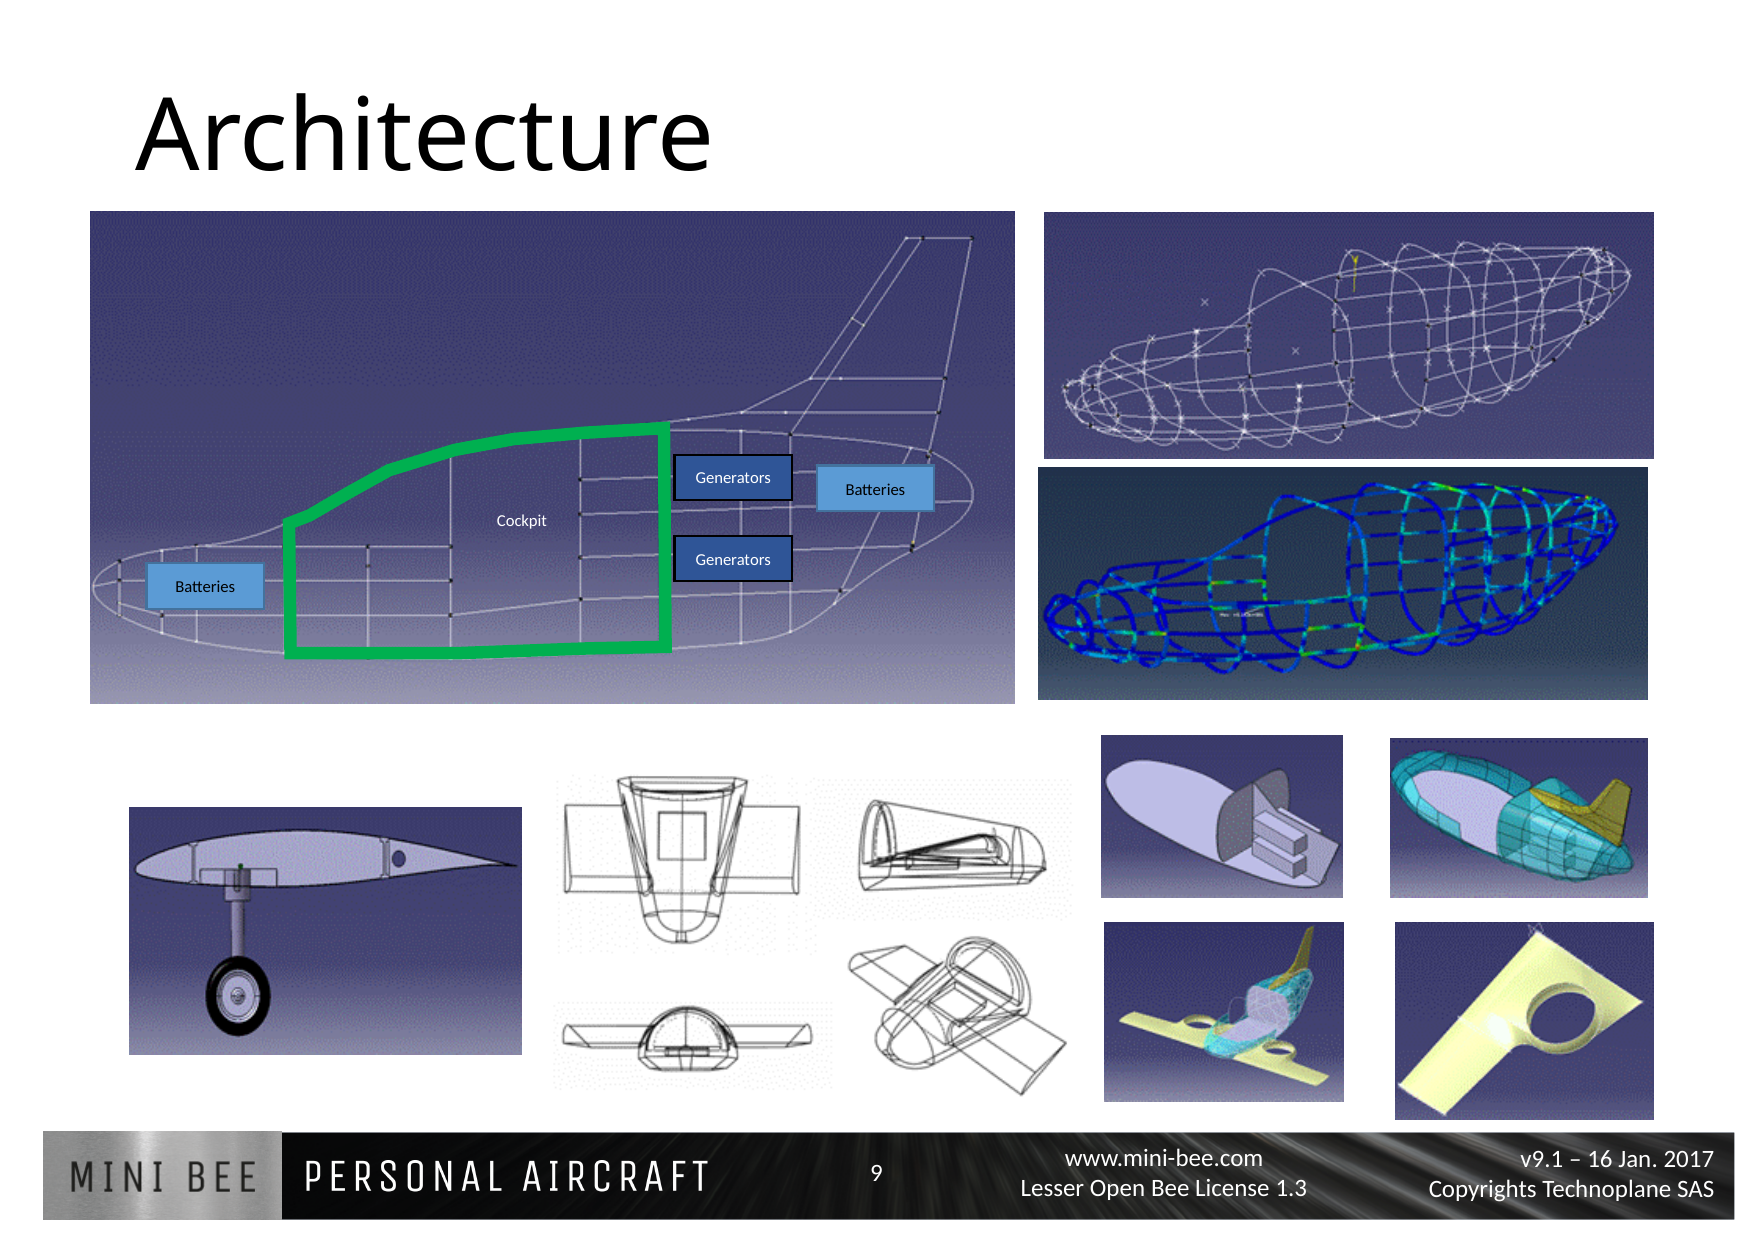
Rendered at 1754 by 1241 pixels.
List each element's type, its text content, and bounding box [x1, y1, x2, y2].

picture [129, 807, 523, 1055]
picture [90, 211, 1015, 704]
title Architecture [120, 66, 1634, 210]
slide_number 9 [816, 1149, 937, 1195]
picture [1104, 922, 1344, 1103]
picture [1038, 467, 1648, 700]
picture [1390, 738, 1648, 898]
picture [1101, 735, 1343, 898]
picture [1044, 212, 1654, 459]
picture [549, 764, 1078, 1098]
picture [43, 1131, 1739, 1220]
picture [1395, 922, 1654, 1120]
